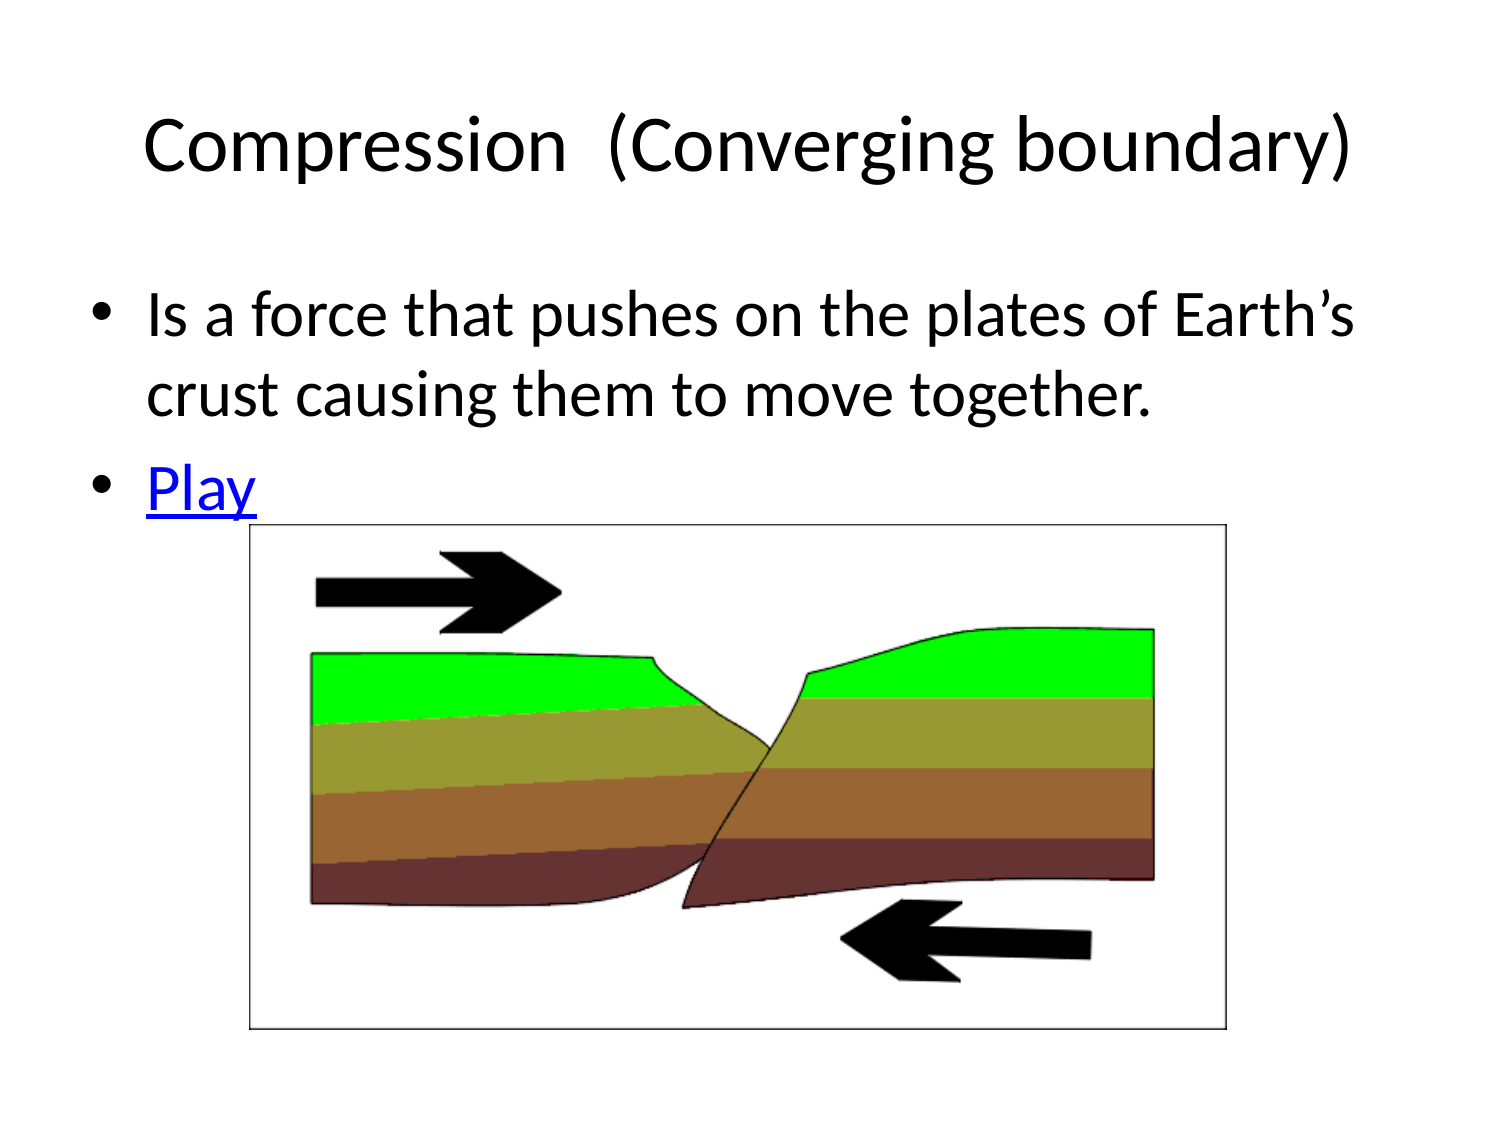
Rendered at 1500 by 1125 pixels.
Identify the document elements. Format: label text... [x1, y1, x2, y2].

title Compression (Converging boundary) [75, 45, 1425, 233]
picture [249, 524, 1227, 1030]
list Is a force that pushes on the plates of Earth’s crust causing them to move together. Play [75, 262, 1425, 1005]
